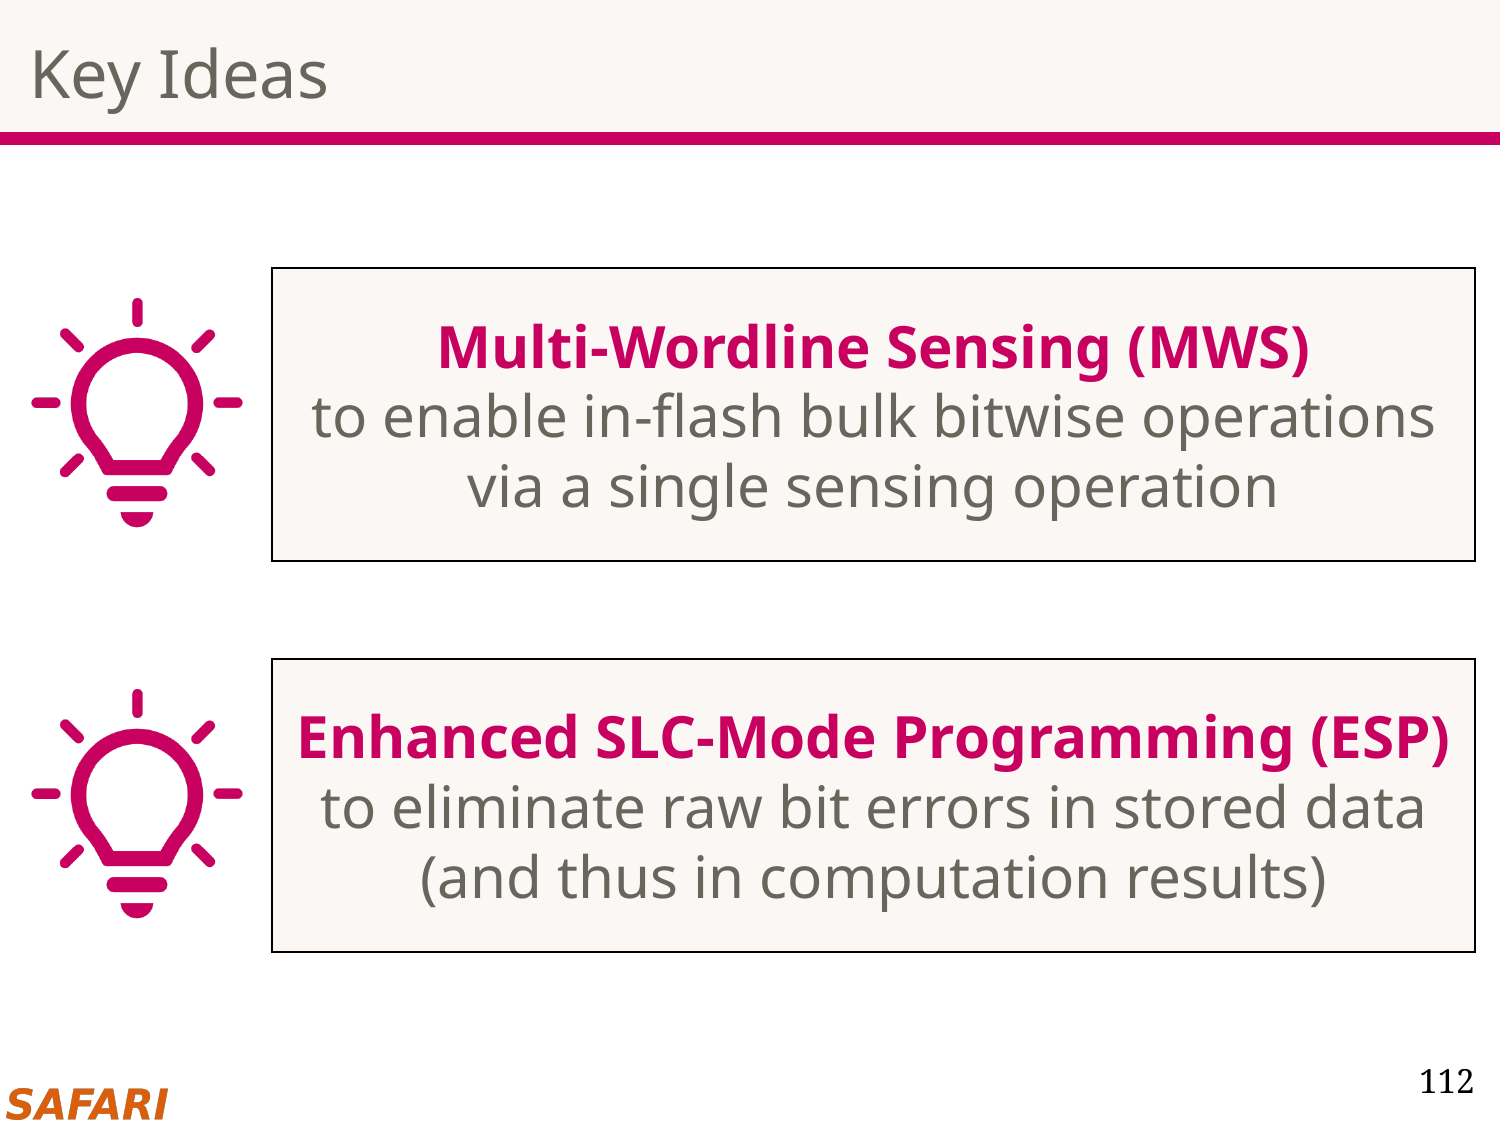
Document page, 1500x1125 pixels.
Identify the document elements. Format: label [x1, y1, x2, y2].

text_box [1139, 1045, 1490, 1121]
text_box [10, 659, 1476, 952]
title [0, 0, 1500, 132]
text_box [10, 268, 1476, 561]
picture [6, 1088, 168, 1120]
